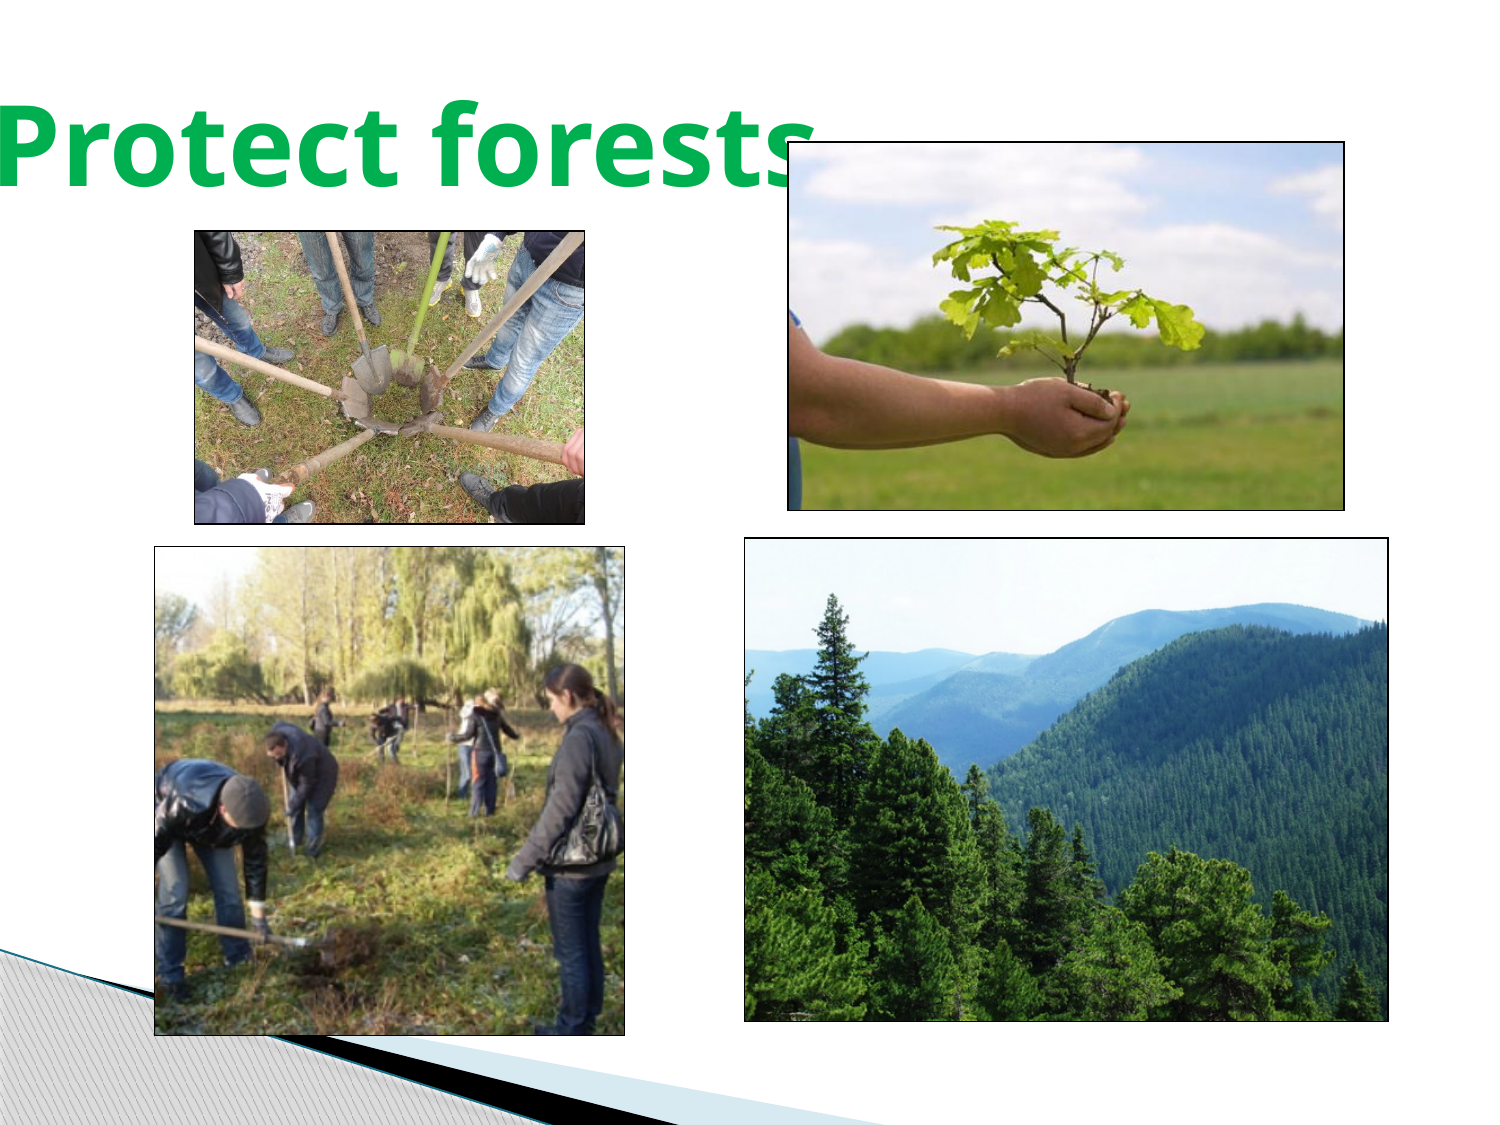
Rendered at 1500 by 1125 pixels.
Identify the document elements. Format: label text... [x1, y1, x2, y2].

picture [788, 142, 1344, 511]
picture [154, 547, 625, 1036]
picture [745, 538, 1388, 1021]
text_box Protect forests [0, 66, 835, 217]
picture [194, 231, 585, 524]
